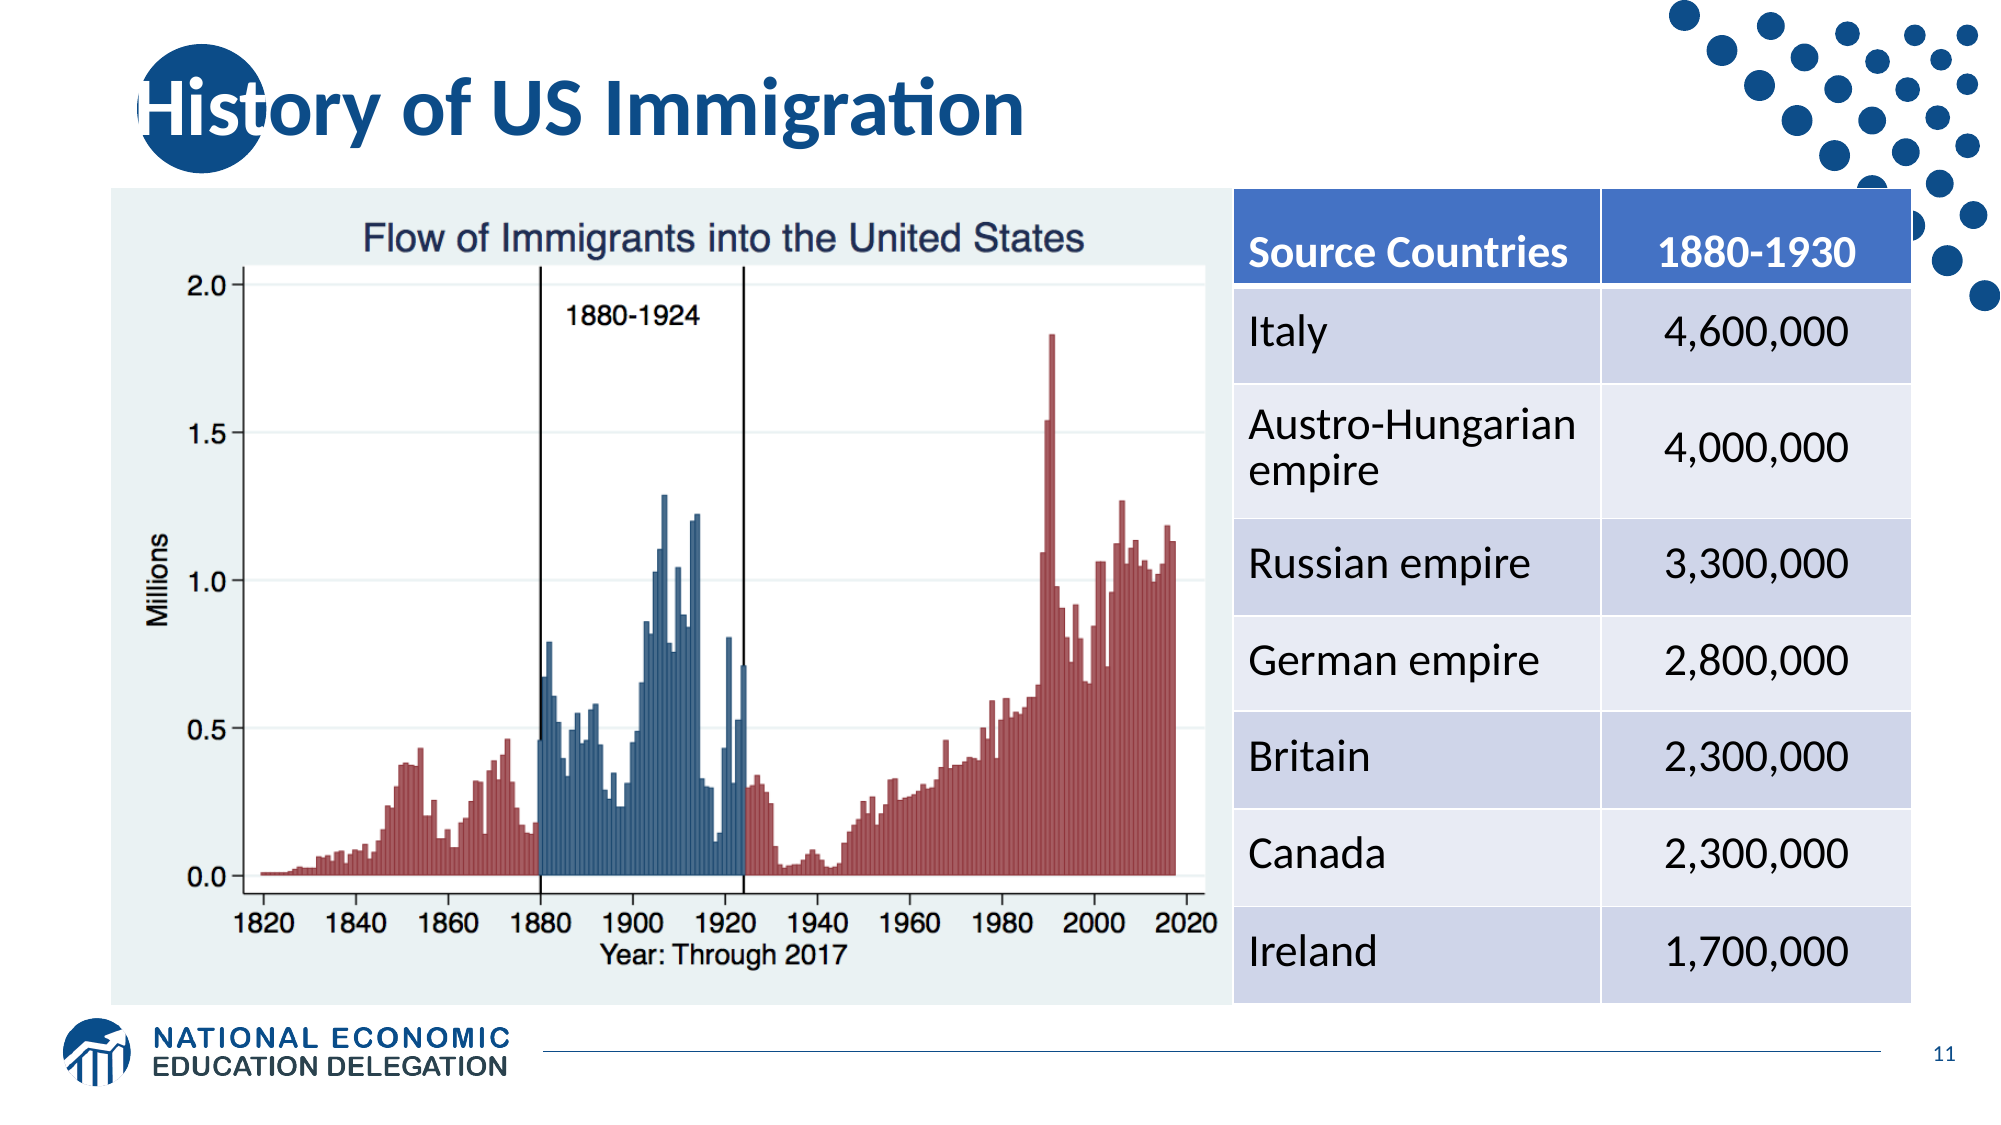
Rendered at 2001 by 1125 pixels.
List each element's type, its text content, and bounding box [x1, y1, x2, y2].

table_cell Canada [1234, 810, 1600, 906]
picture [55, 1013, 520, 1091]
picture [111, 188, 1234, 1005]
table_cell Britain [1234, 712, 1600, 808]
table_cell 2,300,000 [1602, 810, 1911, 906]
table_cell Italy [1234, 289, 1600, 383]
table_cell 2,800,000 [1602, 617, 1911, 710]
slide_number 11 [1521, 1022, 1972, 1082]
table_cell 1,700,000 [1602, 907, 1911, 1003]
table_cell Ireland [1234, 907, 1600, 1003]
table_cell Austro-Hungarian empire [1234, 385, 1600, 518]
table_cell 4,600,000 [1602, 289, 1911, 383]
table_cell 2,300,000 [1602, 712, 1911, 808]
table_cell 4,000,000 [1602, 385, 1911, 518]
title History of US Immigration [119, 0, 1845, 188]
table_cell German empire [1234, 617, 1600, 710]
table_cell 3,300,000 [1602, 519, 1911, 615]
table_header Source Countries [1234, 189, 1600, 283]
table_header 1880-1930 [1602, 189, 1911, 283]
table_cell Russian empire [1234, 519, 1600, 615]
